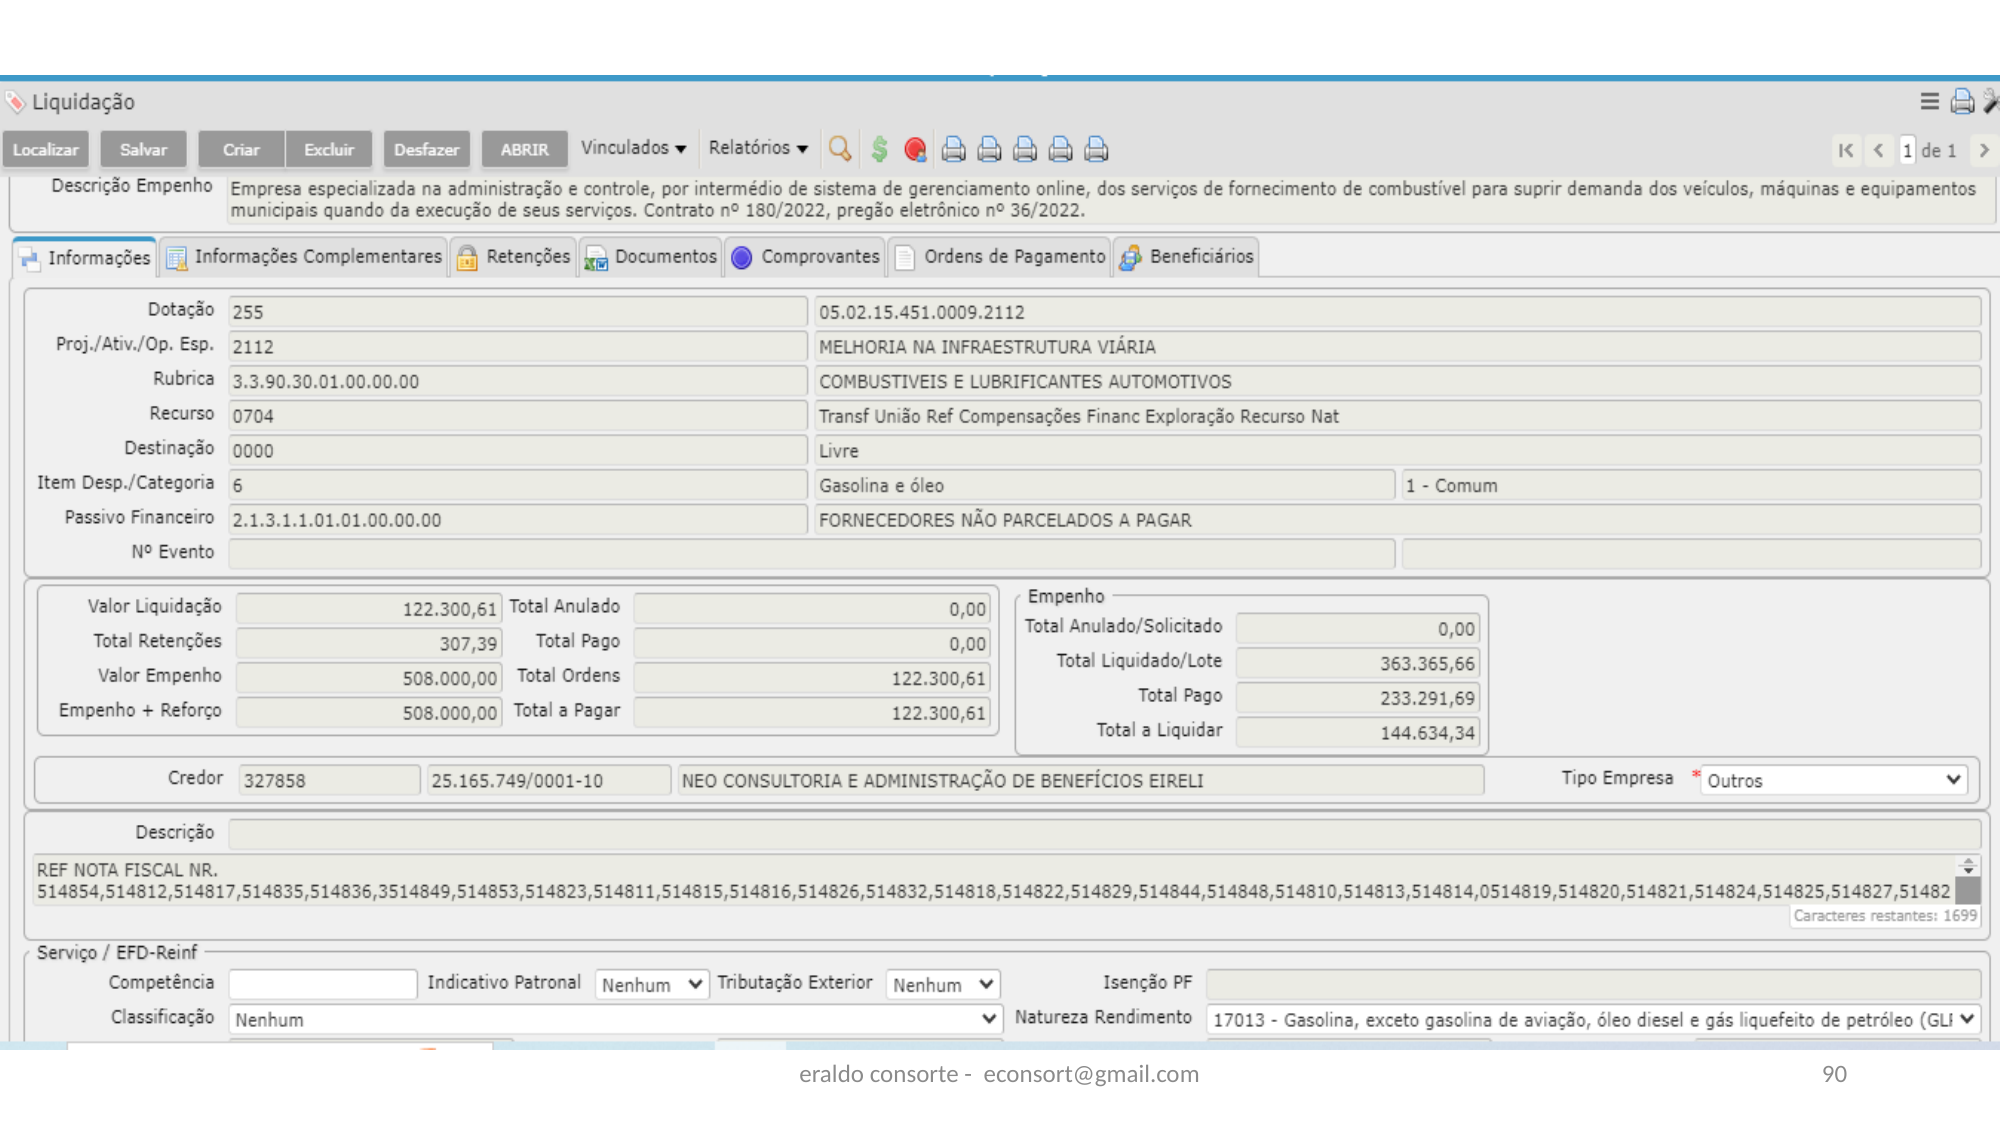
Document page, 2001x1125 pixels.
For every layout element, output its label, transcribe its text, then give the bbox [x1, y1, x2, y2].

footer eraldo consorte - econsort@gmail.com [662, 1050, 1338, 1103]
picture [0, 75, 2000, 1050]
slide_number 90 [1412, 1050, 1863, 1103]
